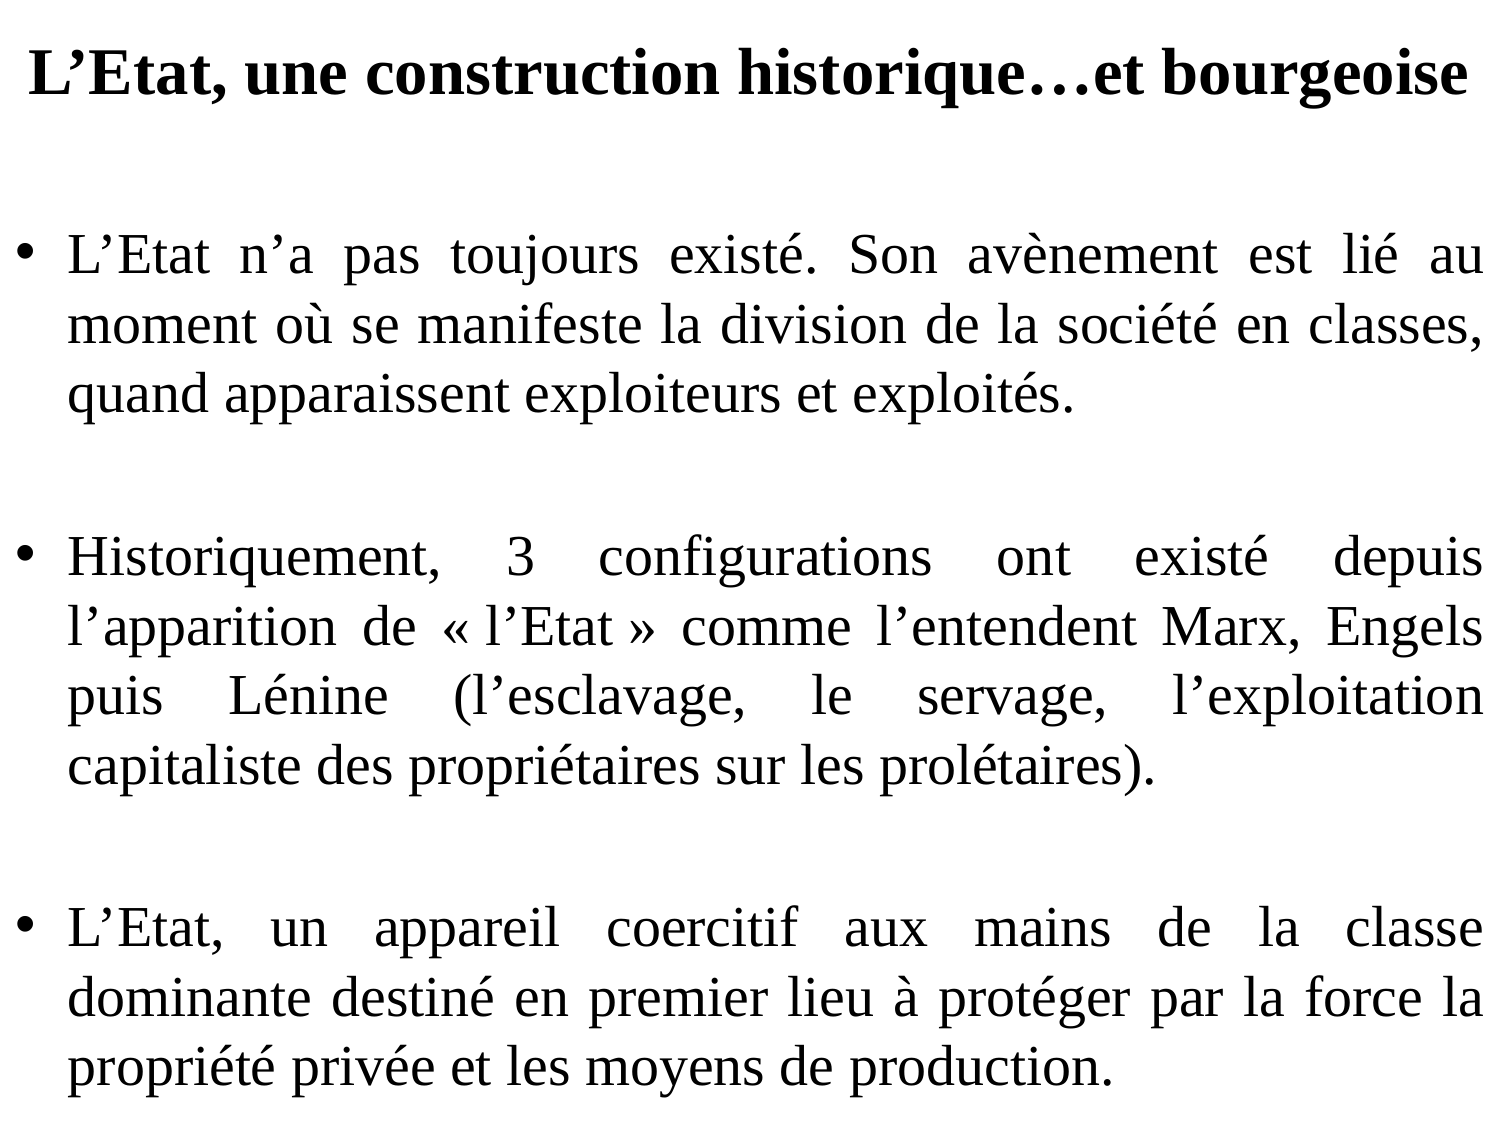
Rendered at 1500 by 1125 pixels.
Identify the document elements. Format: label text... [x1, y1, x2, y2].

list L’Etat n’a pas toujours existé. Son avènement est lié au moment où se manifeste la division de la société en classes, quand apparaissent exploiteurs et exploités. Historiquement, 3 configurations ont existé depuis l’apparition de « l’Etat » comme l’entendent Marx, Engels puis Lénine (l’esclavage, le servage, l’exploitation capitaliste des propriétaires sur les prolétaires). L’Etat, un appareil coercitif aux mains de la classe dominante destiné en premier lieu à protéger par la force la propriété privée et les moyens de production. [0, 208, 1500, 1125]
title L’Etat, une construction historique…et bourgeoise [0, 0, 1500, 135]
